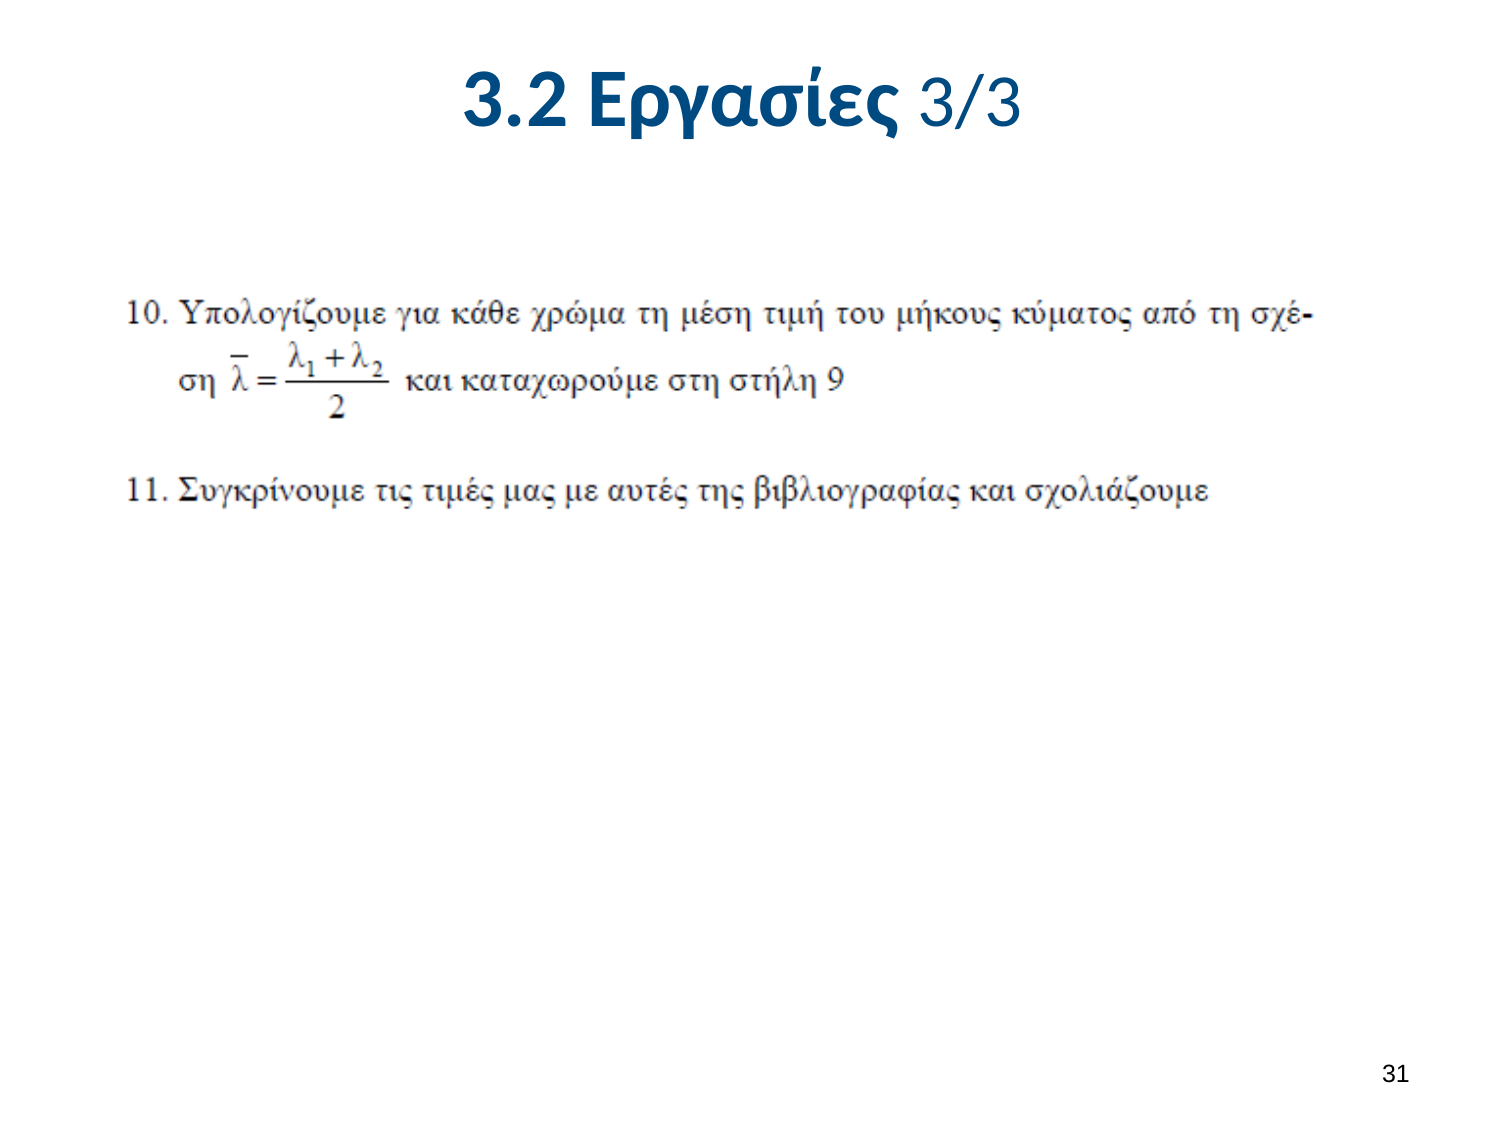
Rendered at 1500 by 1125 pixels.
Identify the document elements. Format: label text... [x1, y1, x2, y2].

title 3.2 Εργασίες 3/3 [76, 19, 1427, 169]
slide_number 30 [1074, 1042, 1425, 1103]
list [40, 266, 1392, 580]
